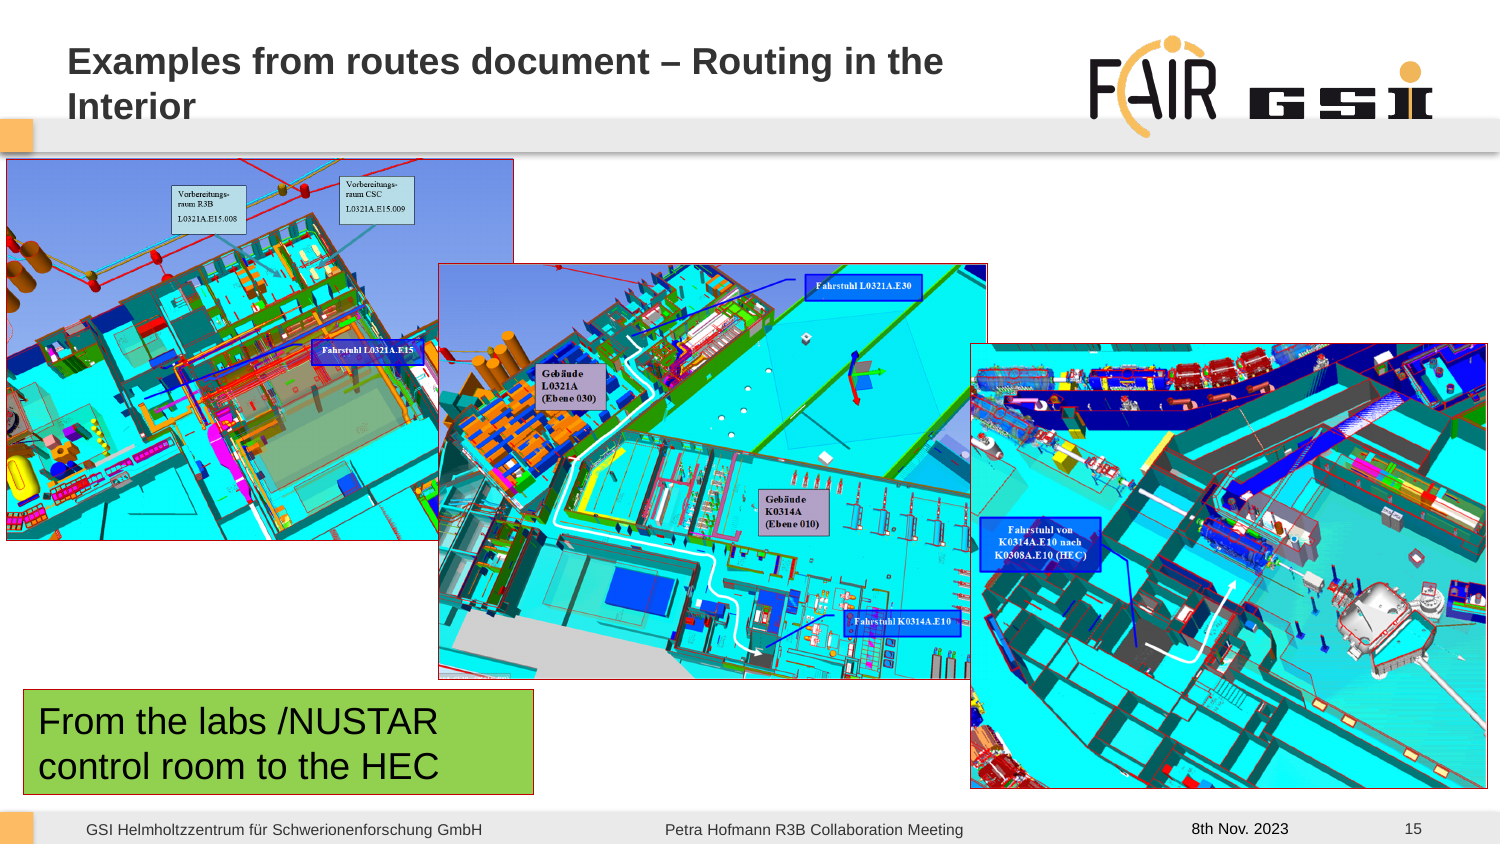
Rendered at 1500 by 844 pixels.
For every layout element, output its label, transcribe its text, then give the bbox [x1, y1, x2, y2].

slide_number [1164, 806, 1304, 844]
slide_number 15 [1314, 806, 1438, 844]
picture [1248, 59, 1434, 119]
picture [6, 158, 1488, 789]
footer Petra Hofmann R3B Collaboration Meeting [650, 807, 1165, 844]
text_box From the labs /NUSTAR control room to the HEC [23, 689, 534, 795]
picture [1089, 33, 1217, 140]
title Examples from routes document – Routing in the Interior [52, 37, 1058, 135]
